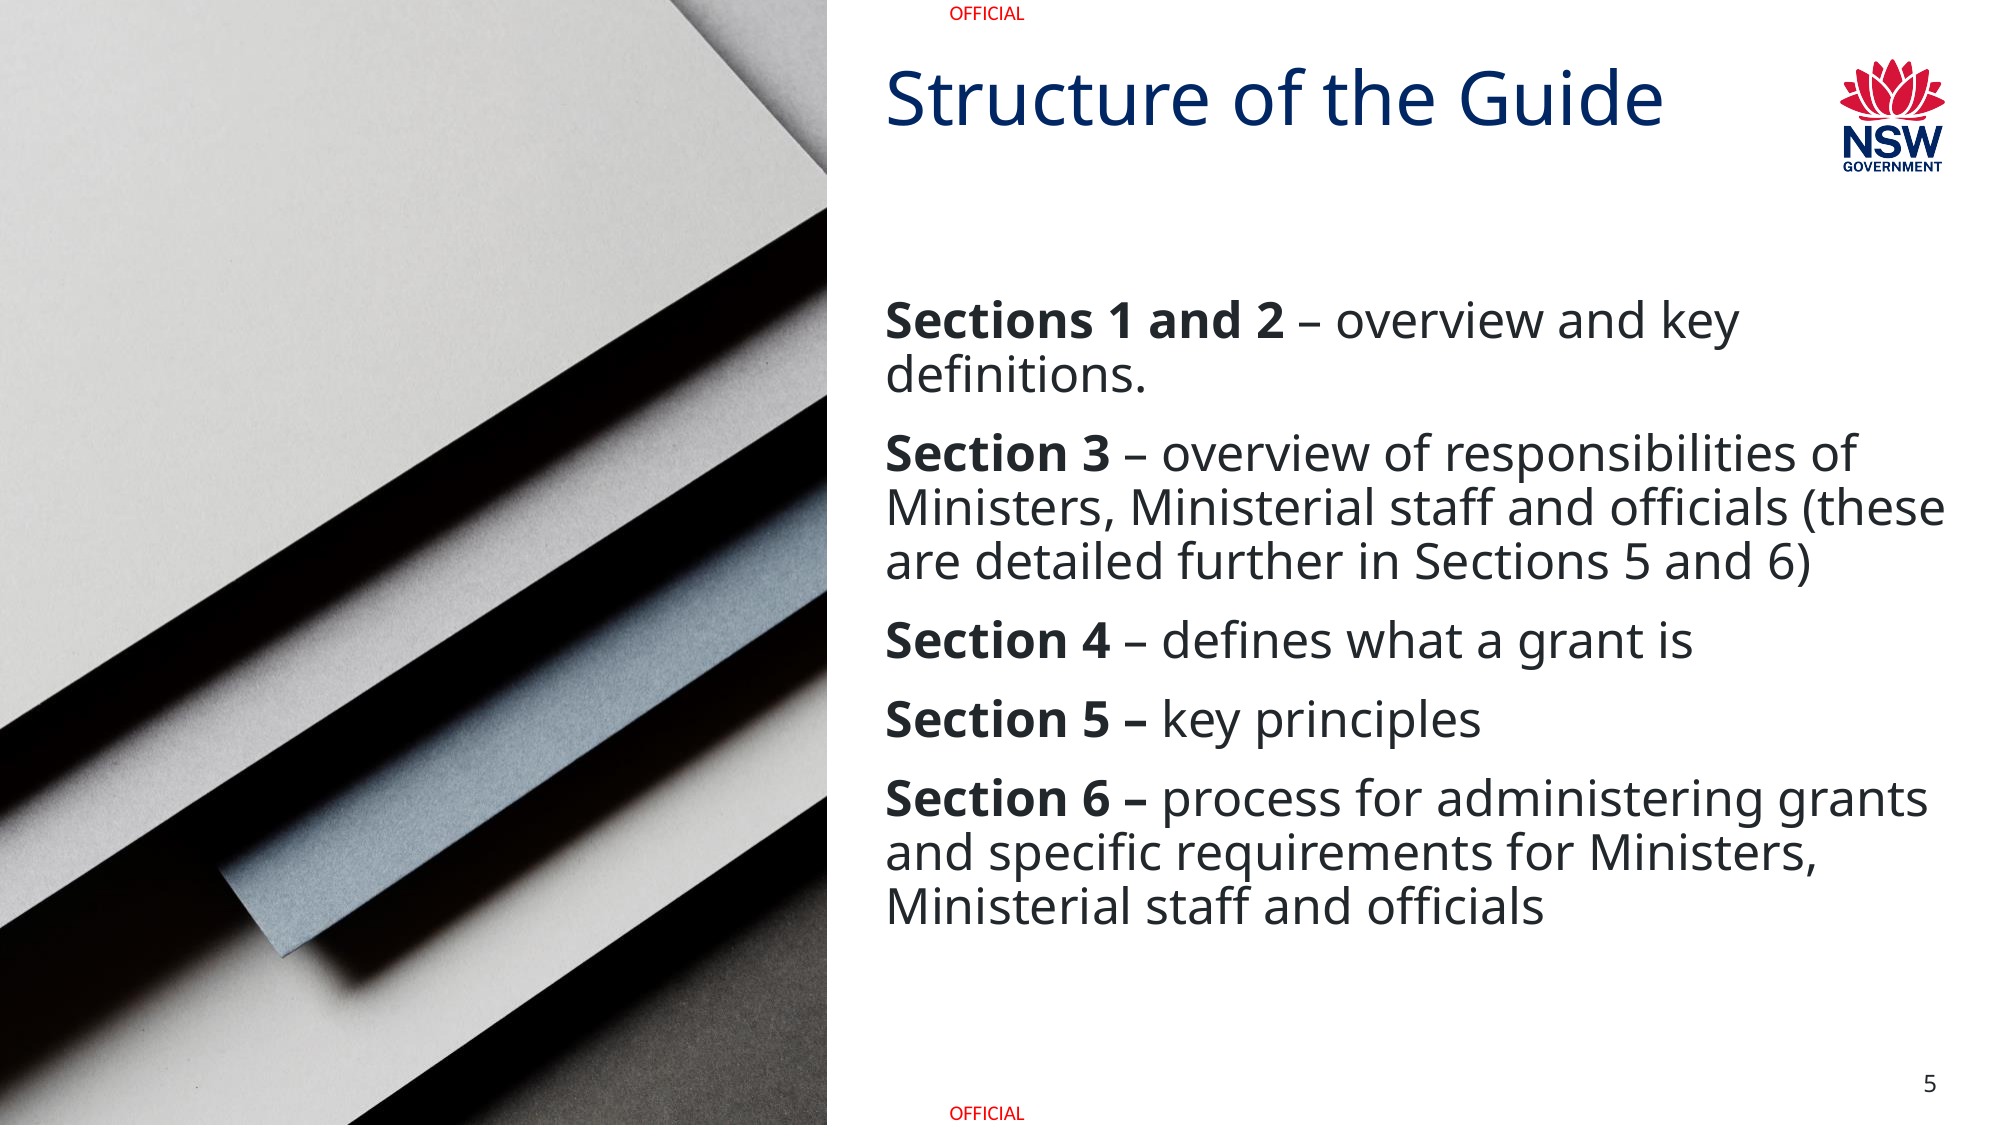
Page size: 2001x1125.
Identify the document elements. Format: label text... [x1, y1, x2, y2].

text_box Sections 1 and 2 – overview and key definitions. Section 3 – overview of responsibilities of Ministers, Ministerial staff and officials (these are detailed further in Sections 5 and 6) Section 4 – defines what a grant is Section 5 – key principles Section 6 – process for administering grants and specific requirements for Ministers, Ministerial staff and officials [885, 295, 1949, 982]
slide_number 5 [1856, 1068, 1937, 1099]
picture [0, 0, 827, 1125]
title Structure of the Guide [885, 60, 1787, 226]
picture [1840, 59, 1945, 172]
